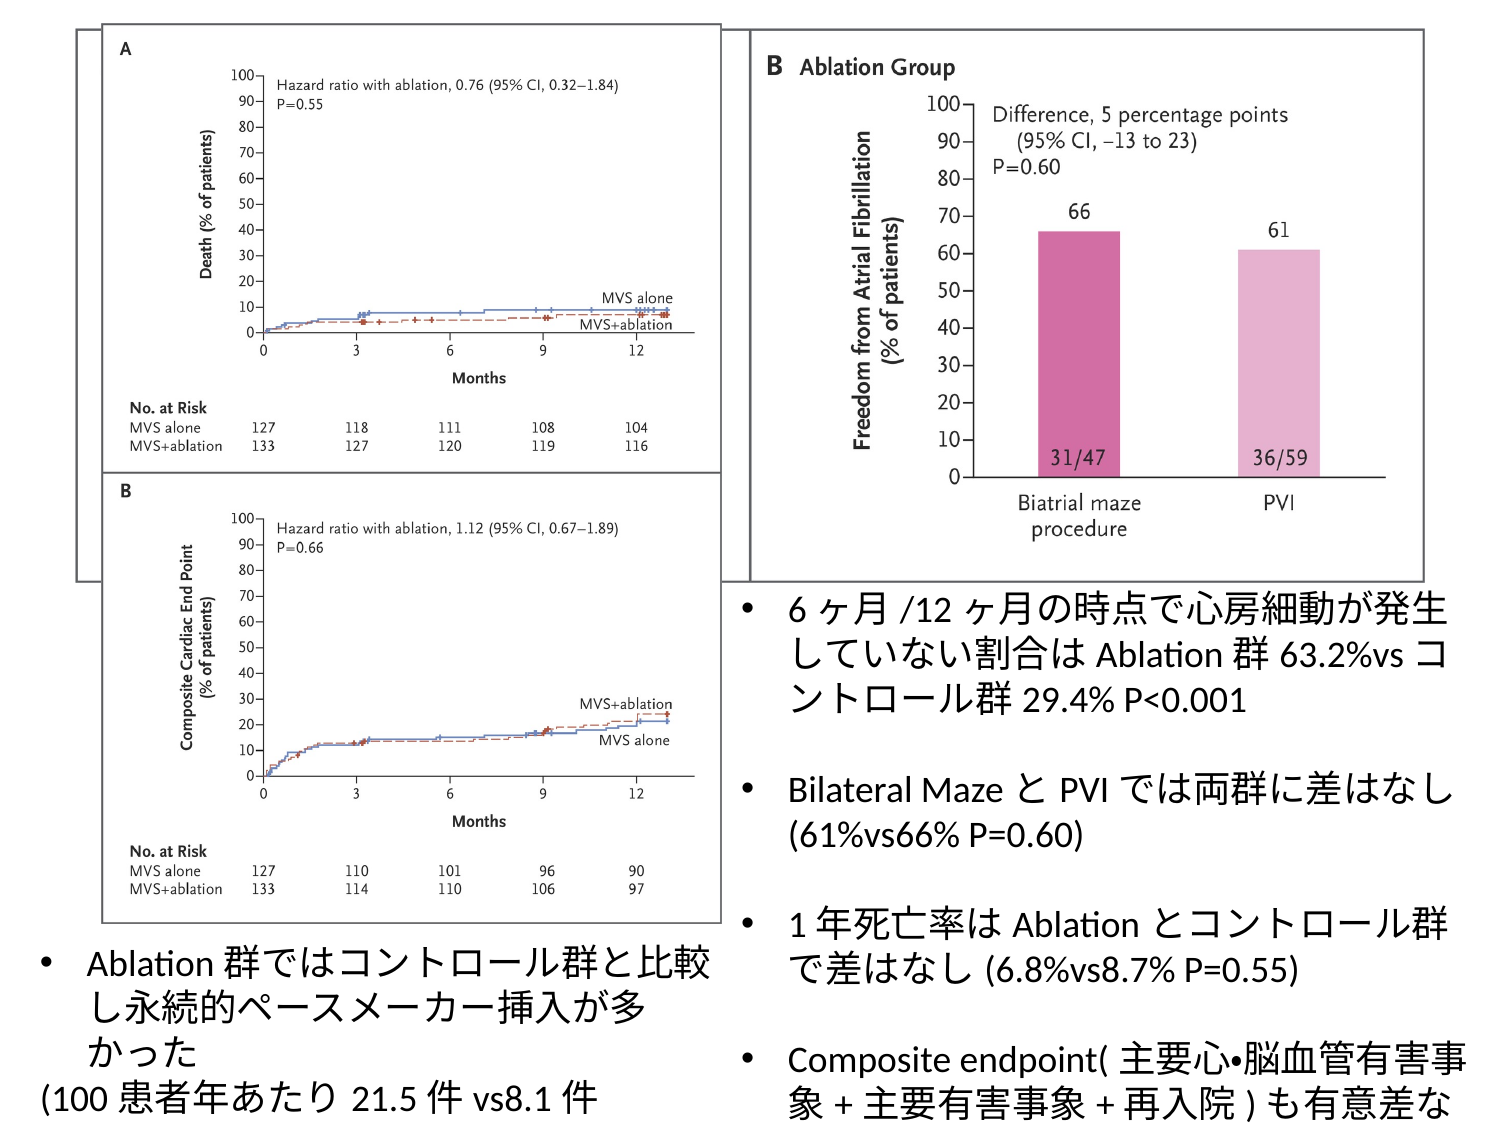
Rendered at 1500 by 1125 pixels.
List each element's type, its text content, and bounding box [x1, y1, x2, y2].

text_box Ablation群ではコントロール群と比較し永続的ペースメーカー挿入が多かった (100患者年あたり21.5件vs8.1件 P=0.01) [25, 931, 727, 1125]
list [74, 10, 1426, 600]
text_box 6ヶ月/12ヶ月の時点で心房細動が発生していない割合はAblation群63.2%vsコントロール群29.4% P<0.001 Bilateral MazeとPVIでは両群に差はなし(61%vs66% P=0.60) 1年死亡率はAblationとコントロール群で差はなし(6.8%vs8.7% P=0.55) Composite endpoint(主要心・脳血管有害事象+主要有害事象+再入院)も有意差なし [726, 577, 1493, 1125]
picture [100, 23, 722, 924]
